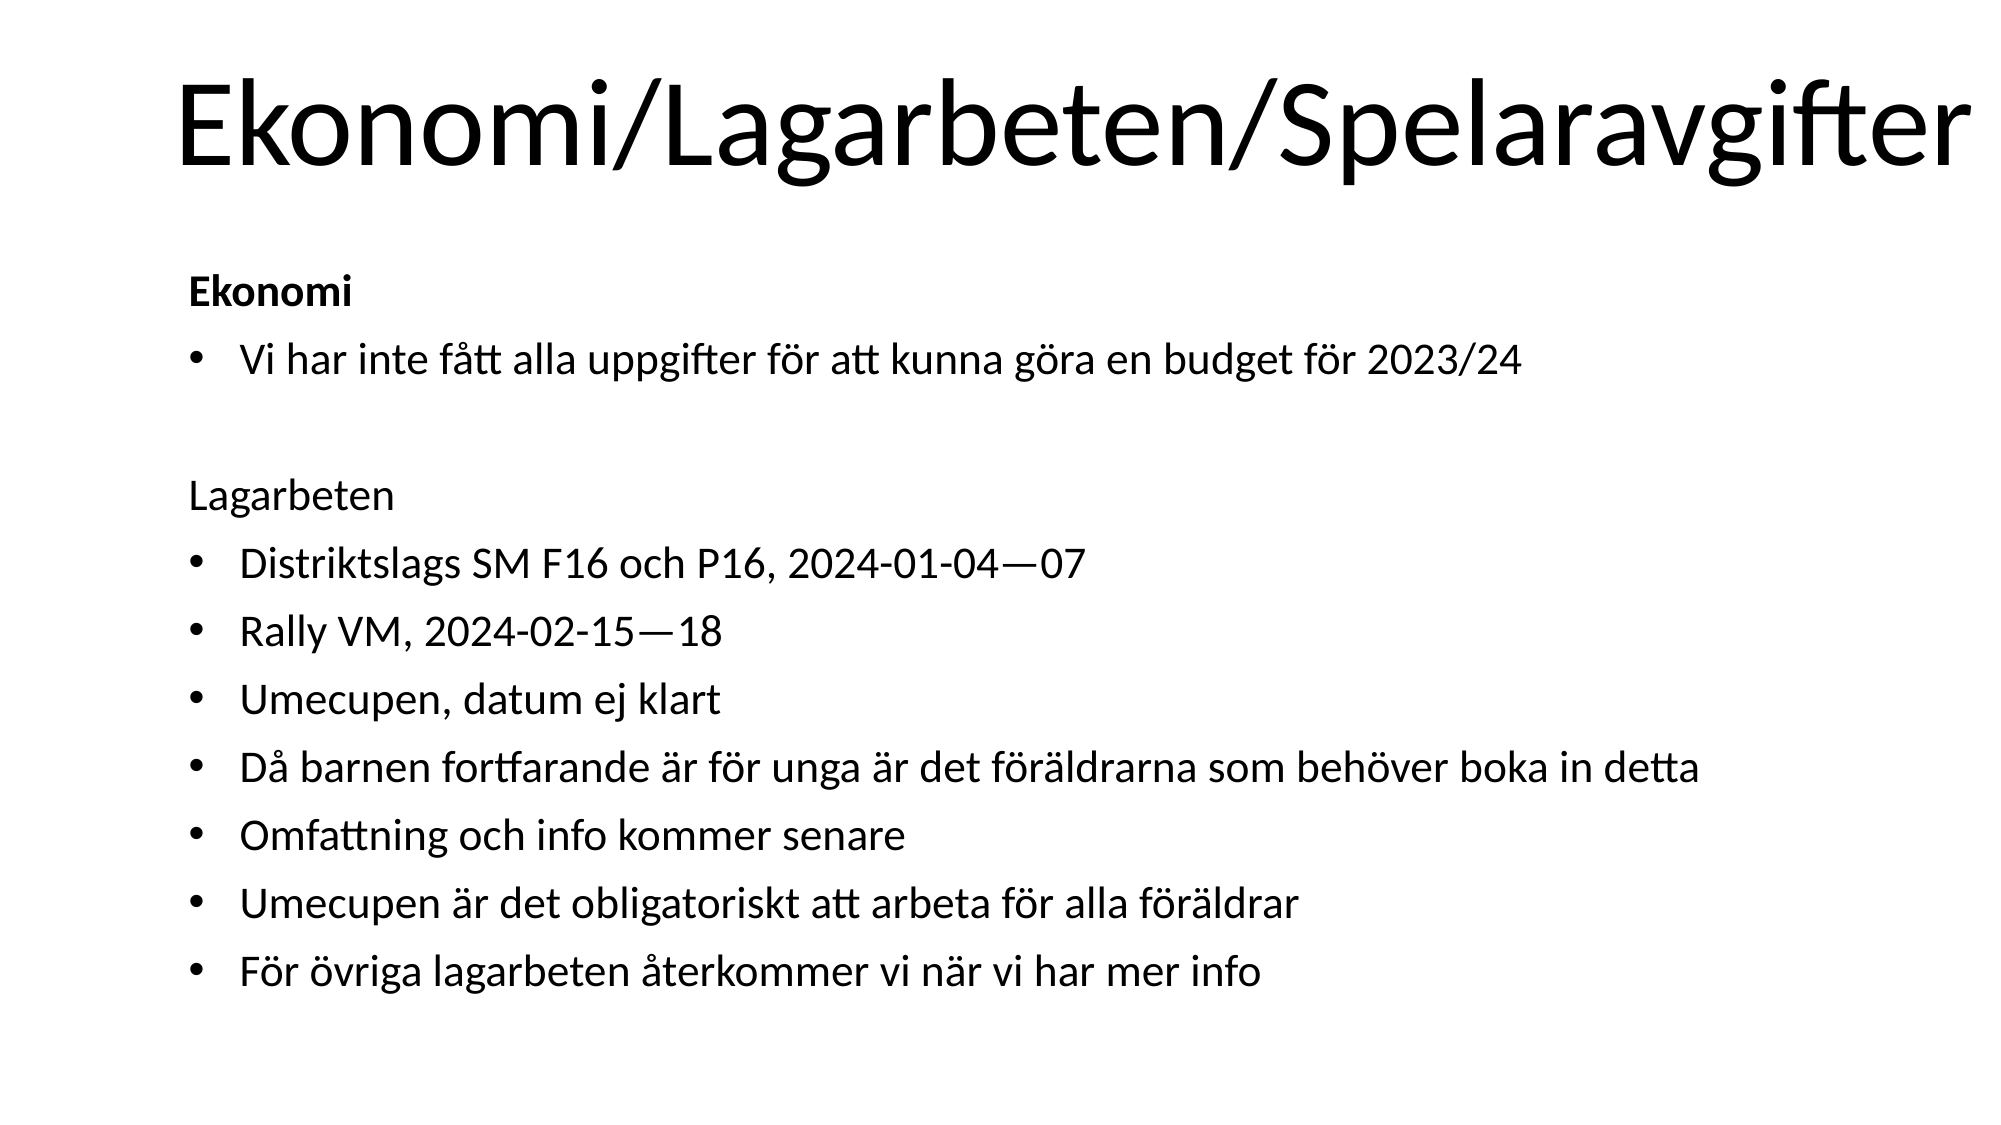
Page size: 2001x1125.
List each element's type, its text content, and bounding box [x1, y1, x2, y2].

subtitle Ekonomi Vi har inte fått alla uppgifter för att kunna göra en budget för 2023/24 Lagarbeten Distriktslags SM F16 och P16, 2024-01-04—07 Rally VM, 2024-02-15—18 Umecupen, datum ej klart Då barnen fortfarande är för unga är det föräldrarna som behöver boka in detta Omfattning och info kommer senare Umecupen är det obligatoriskt att arbeta för alla föräldrar För övriga lagarbeten återkommer vi när vi har mer info [173, 259, 1908, 1053]
title Ekonomi/Lagarbeten/Spelaravgifter [159, 22, 2000, 201]
